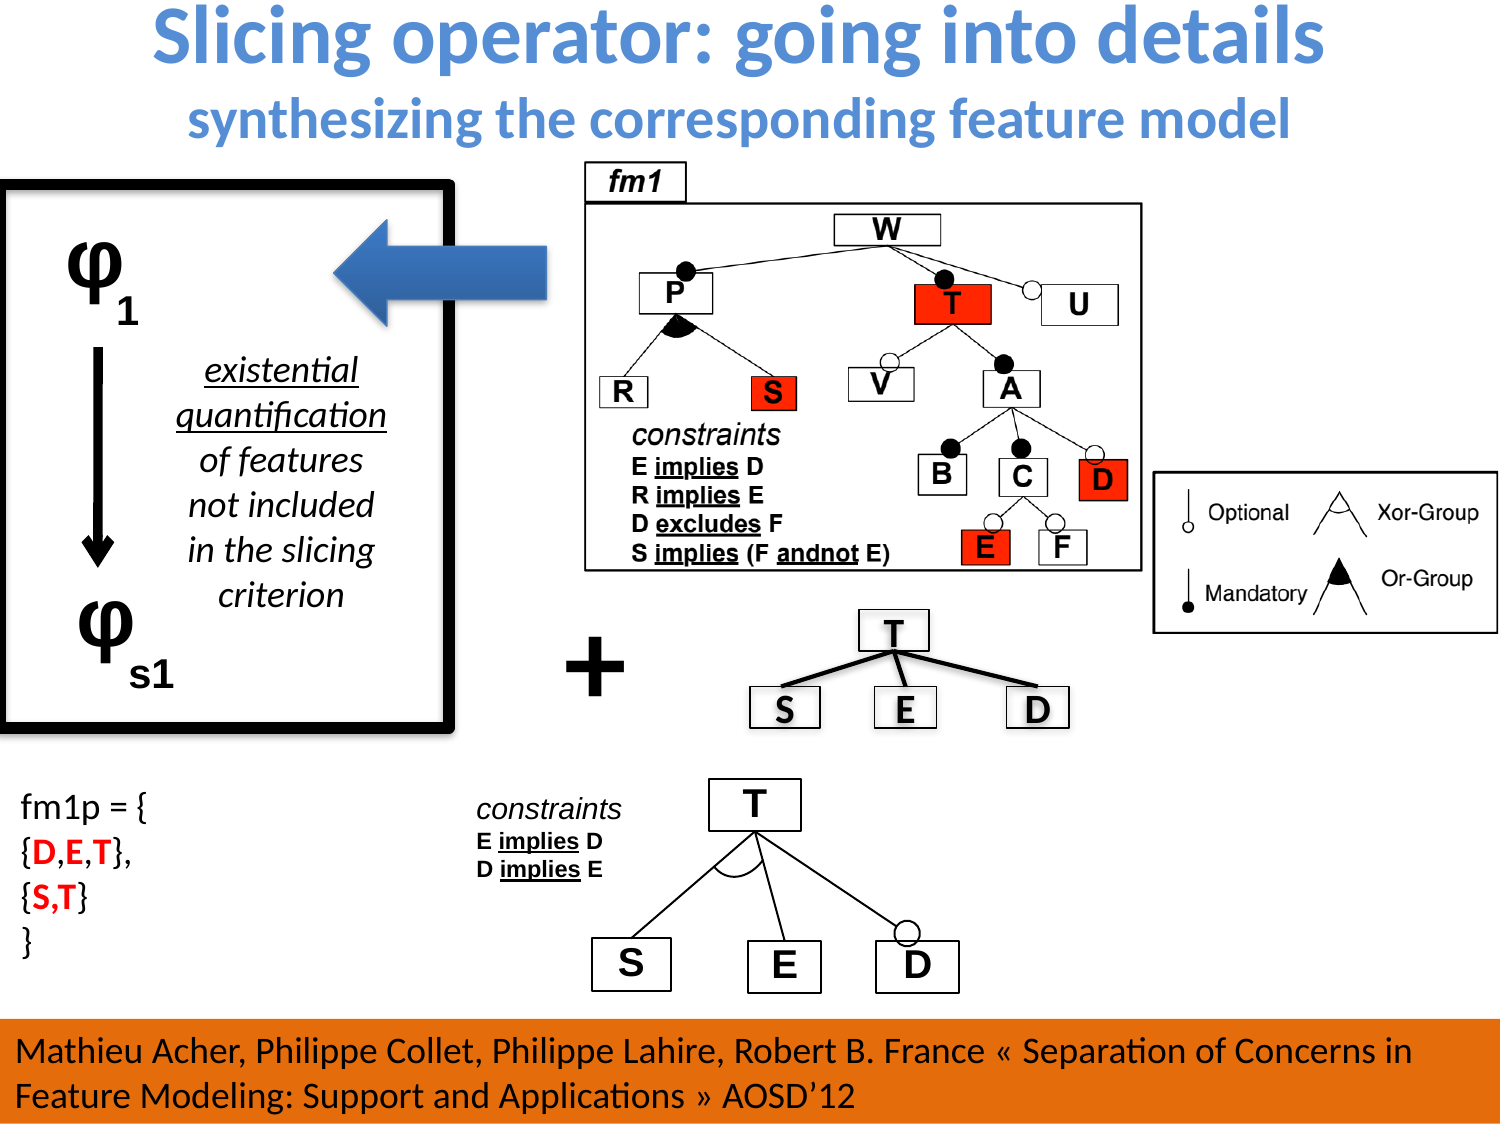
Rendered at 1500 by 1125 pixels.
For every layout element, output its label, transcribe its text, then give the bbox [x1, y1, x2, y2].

text_box fm1p = { {D,E,T}, {S,T} } [5, 775, 337, 970]
picture [572, 148, 1499, 634]
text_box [749, 609, 1070, 729]
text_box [466, 574, 973, 1000]
text_box Mathieu Acher, Philippe Collet, Philippe Lahire, Robert B. France « Separation of Concerns in Feature Modeling: Support and Applications » AOSD’12 [0, 1018, 1500, 1124]
text_box [0, 184, 450, 729]
text_box Slicing operator: going into details synthesizing the corresponding feature model [64, 0, 1415, 160]
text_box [61, 342, 407, 705]
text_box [49, 196, 547, 334]
